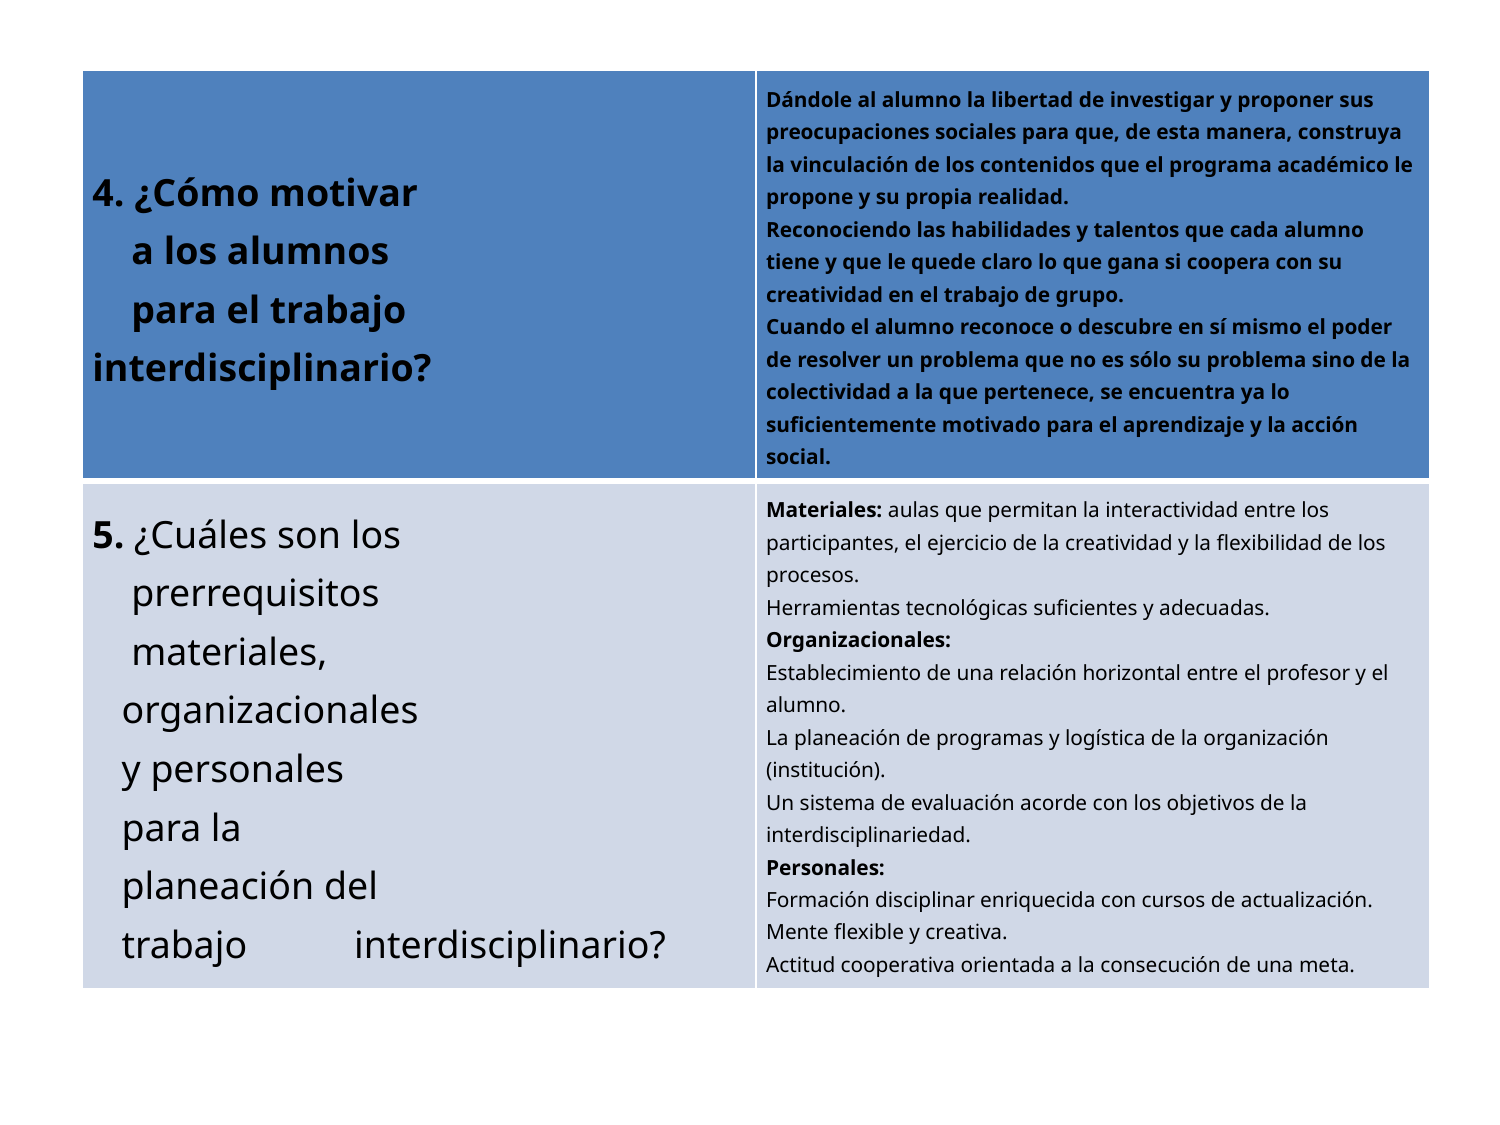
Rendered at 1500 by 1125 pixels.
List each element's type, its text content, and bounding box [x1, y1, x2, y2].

table_header 4. ¿Cómo motivar a los alumnos para el trabajo interdisciplinario? [83, 71, 755, 478]
table_cell Materiales: aulas que permitan la interactividad entre los participantes, el ejercicio de la creatividad y la flexibilidad de los procesos. Herramientas tecnológicas suficientes y adecuadas. Organizacionales: Establecimiento de una relación horizontal entre el profesor y el alumno. La planeación de programas y logística de la organización (institución). Un sistema de evaluación acorde con los objetivos de la interdisciplinariedad. Personales: Formación disciplinar enriquecida con cursos de actualización. Mente flexible y creativa. Actitud cooperativa orientada a la consecución de una meta. [757, 484, 1429, 988]
table_header Dándole al alumno la libertad de investigar y proponer sus preocupaciones sociales para que, de esta manera, construya la vinculación de los contenidos que el programa académico le propone y su propia realidad. Reconociendo las habilidades y talentos que cada alumno tiene y que le quede claro lo que gana si coopera con su creatividad en el trabajo de grupo. Cuando el alumno reconoce o descubre en sí mismo el poder de resolver un problema que no es sólo su problema sino de la colectividad a la que pertenece, se encuentra ya lo suficientemente motivado para el aprendizaje y la acción social. [757, 71, 1429, 478]
table_cell 5. ¿Cuáles son los prerrequisitos materiales, organizacionales y personales para la planeación del trabajo interdisciplinario? [83, 484, 755, 988]
